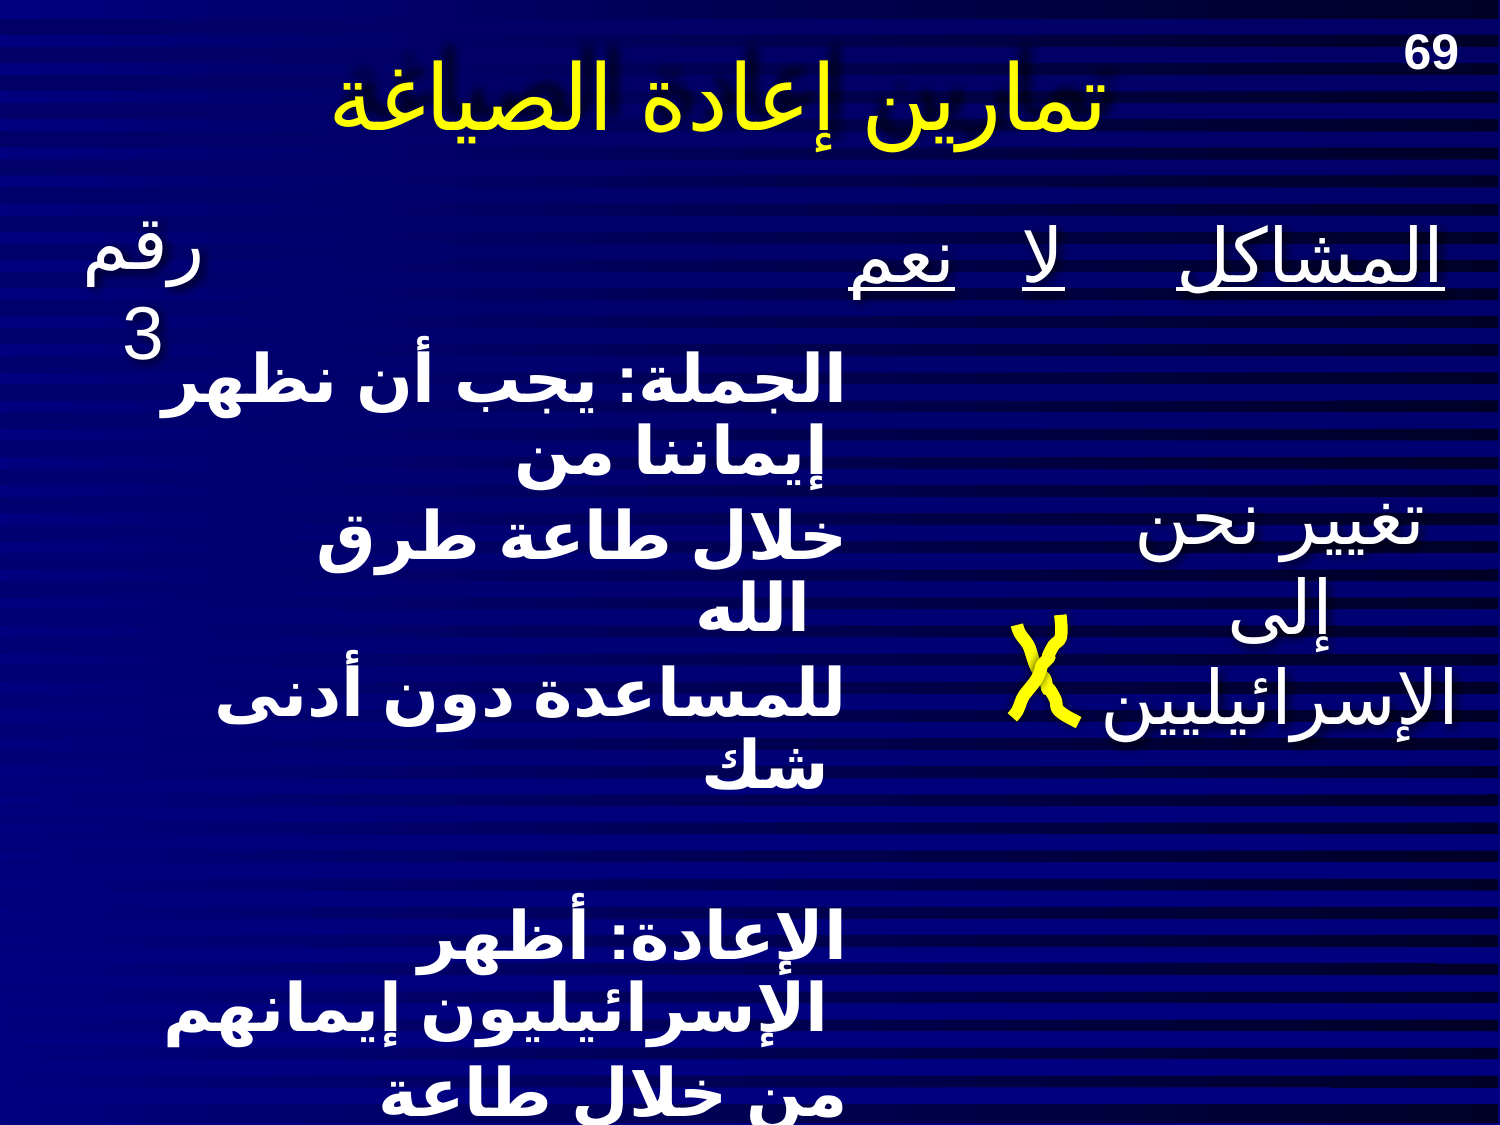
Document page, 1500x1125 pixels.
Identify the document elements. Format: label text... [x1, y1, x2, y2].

text_box تغيير نحن إلى الإسرائيليين [1069, 462, 1492, 1025]
text_box 69 [1374, 12, 1488, 88]
title تمارين إعادة الصياغة [112, 0, 1325, 188]
text_box لا [974, 199, 1113, 286]
text_box نعم [815, 199, 972, 286]
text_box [987, 624, 1086, 723]
list الجملة: يجب أن نظهر إيماننا من خلال طاعة طرق الله للمساعدة دون أدنى شك الإعادة: أظهر الإسرائيليون إيمانهم من خلال طاعة استراتيجيات الله غير التقليدية [8, 337, 863, 1013]
text_box المشاكل [1121, 199, 1500, 286]
text_box رقم 3 [50, 187, 238, 286]
